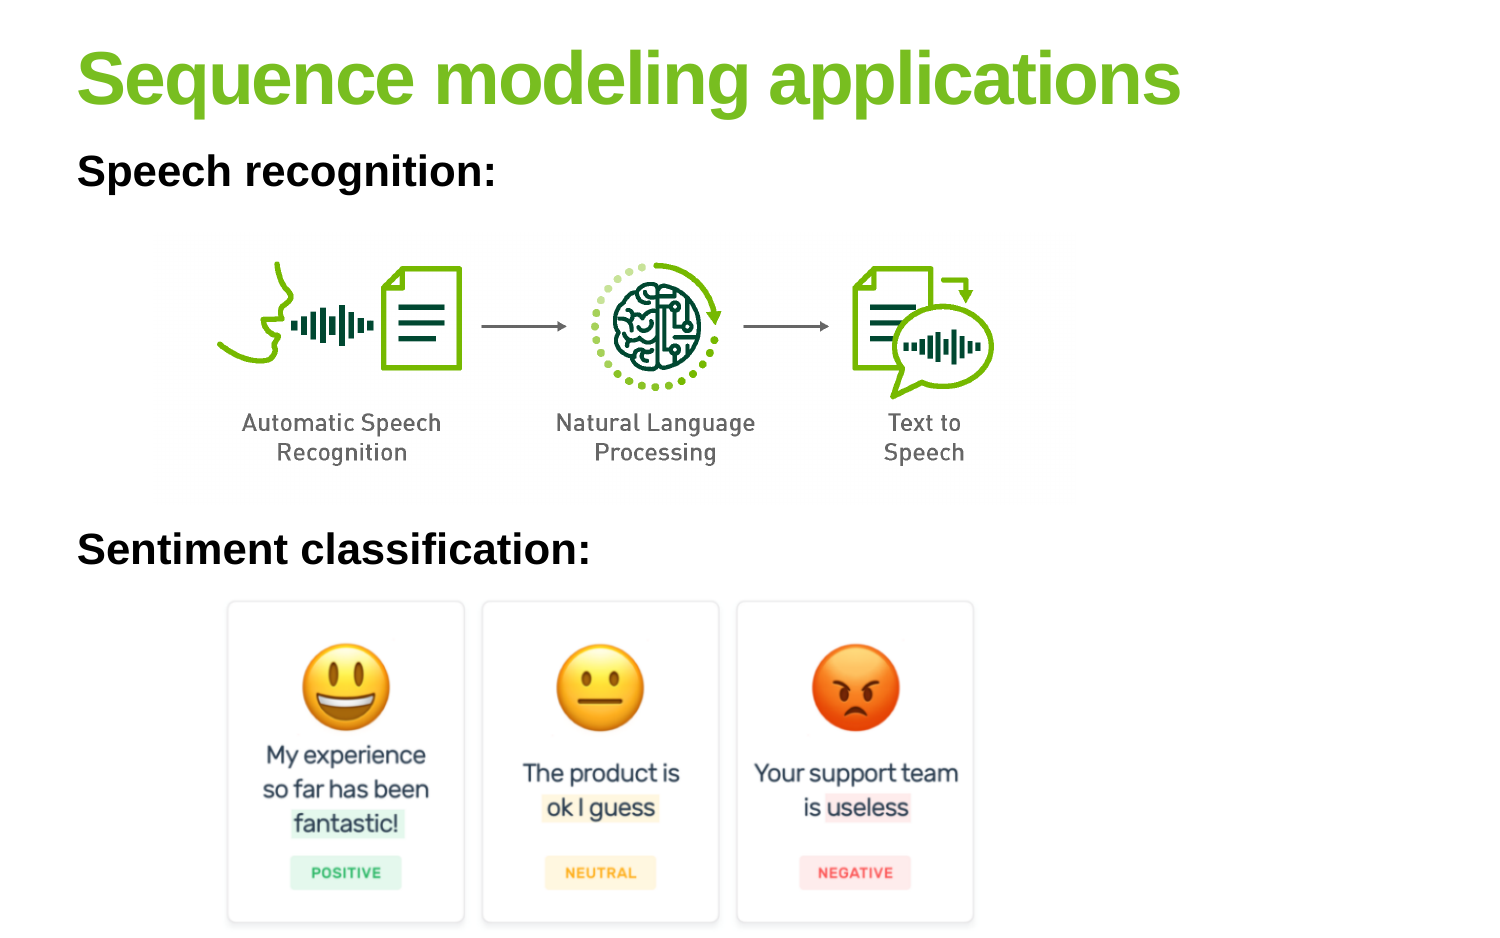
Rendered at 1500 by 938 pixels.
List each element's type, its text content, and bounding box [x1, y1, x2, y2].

text_box [29, 740, 1500, 938]
picture [194, 584, 993, 937]
list Speech recognition: Sentiment classification: [76, 148, 1424, 697]
picture [153, 232, 1076, 505]
title Sequence modeling applications [76, 43, 1424, 148]
